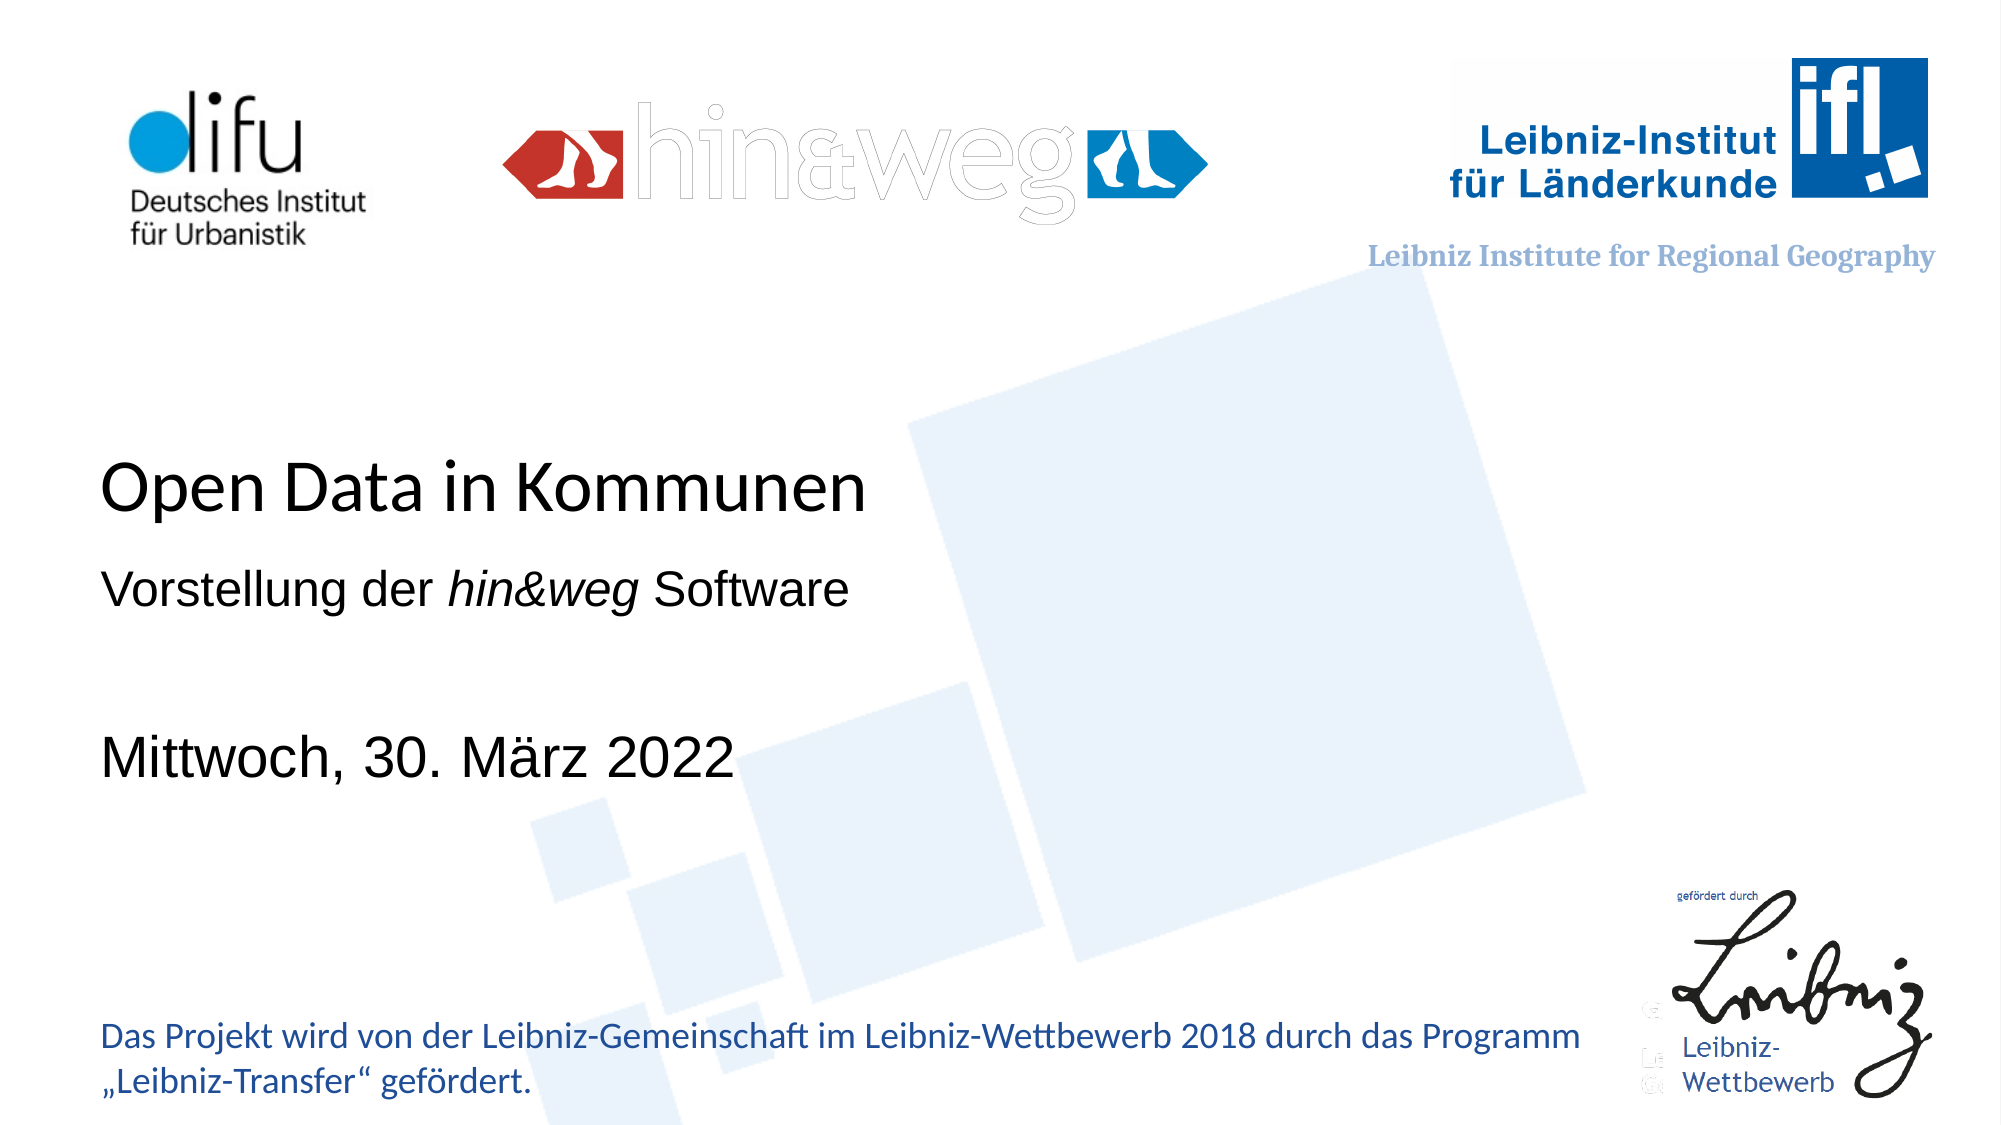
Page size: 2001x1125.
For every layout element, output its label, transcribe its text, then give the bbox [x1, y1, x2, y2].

picture [502, 102, 1209, 226]
picture [1450, 58, 1928, 198]
picture [87, 45, 411, 291]
text_box Leibniz Institute for Regional Geography [1171, 228, 1936, 294]
text_box Das Projekt wird von der Leibniz-Gemeinschaft im Leibniz-Wettbewerb 2018 durch das Programm „Leibniz-Transfer“ gefördert. [85, 1003, 1619, 1108]
picture [1624, 878, 1937, 1125]
text_box Open Data in Kommunen Vorstellung der hin&weg Software Mittwoch, 30. März 2022 [85, 383, 1936, 797]
